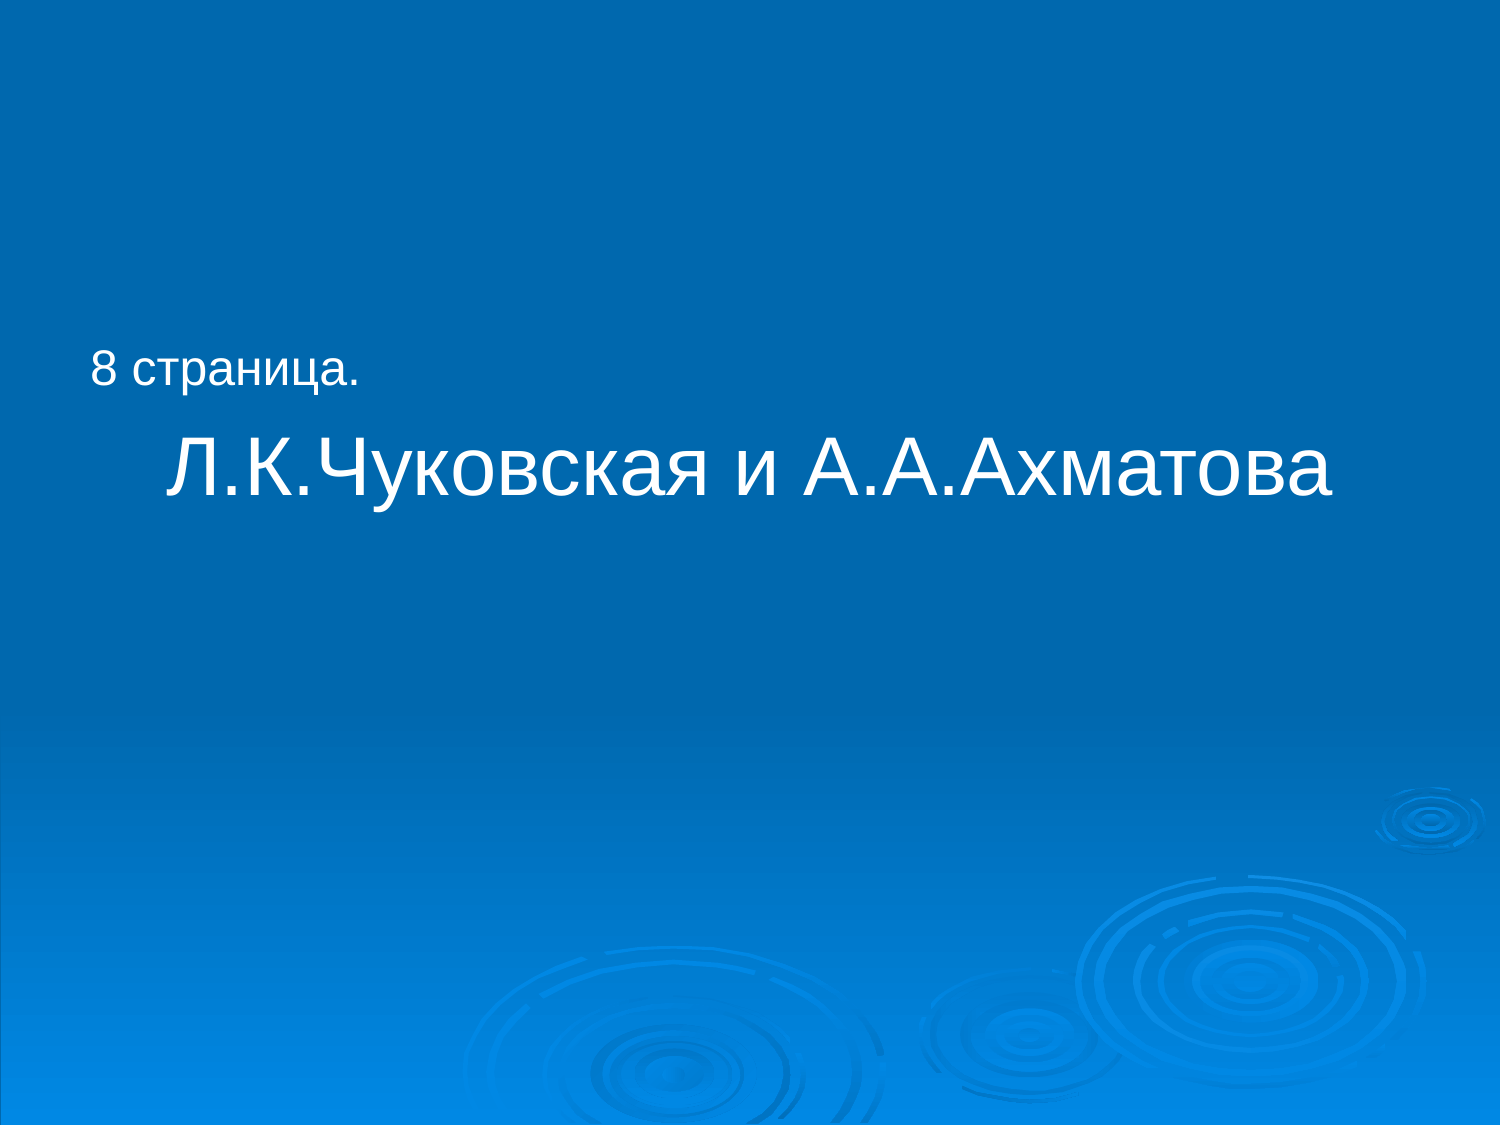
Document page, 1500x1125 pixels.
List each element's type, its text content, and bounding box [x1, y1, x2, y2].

list 8 страница. Л.К.Чуковская и А.А.Ахматова [74, 327, 1426, 1006]
